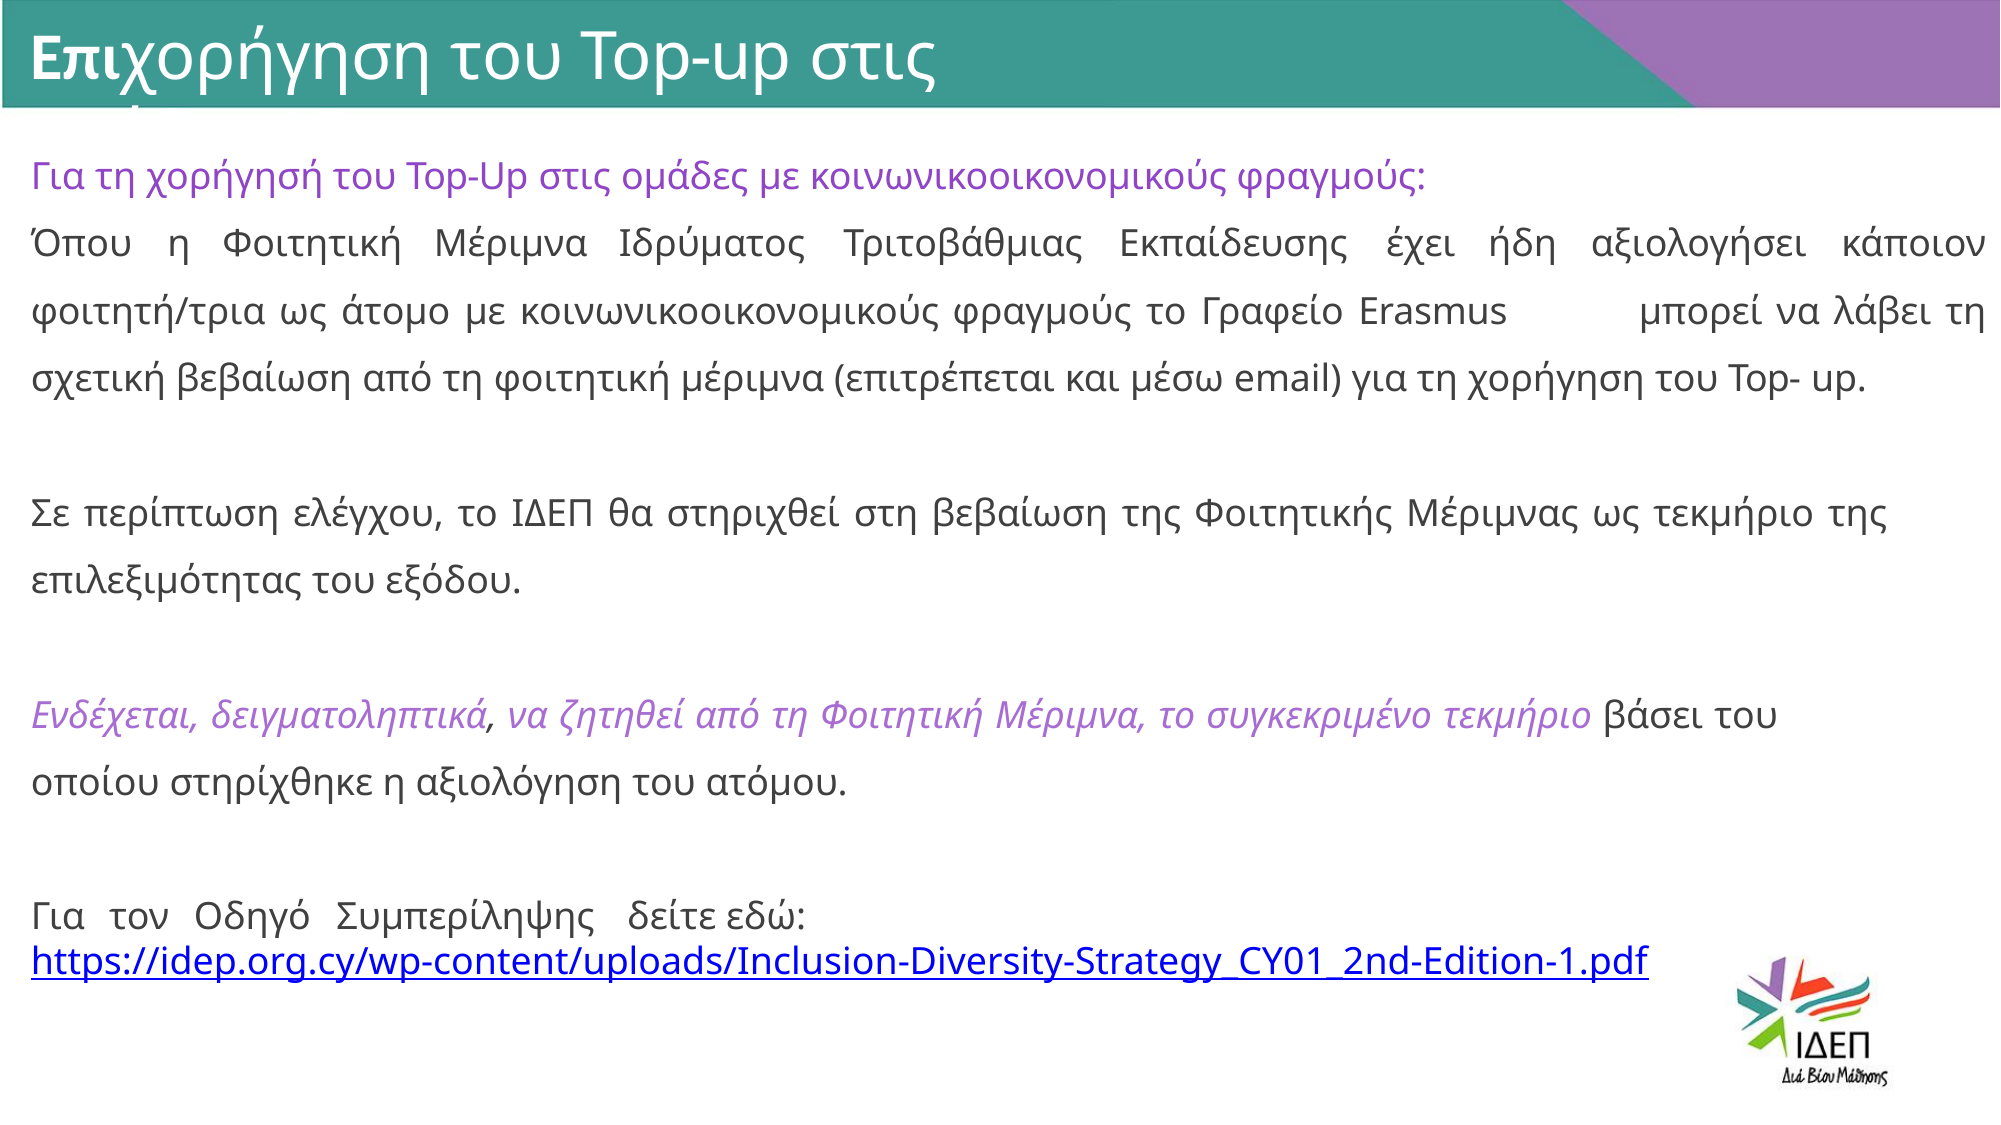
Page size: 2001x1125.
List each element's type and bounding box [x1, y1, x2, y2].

text_box [0, 0, 2000, 1125]
